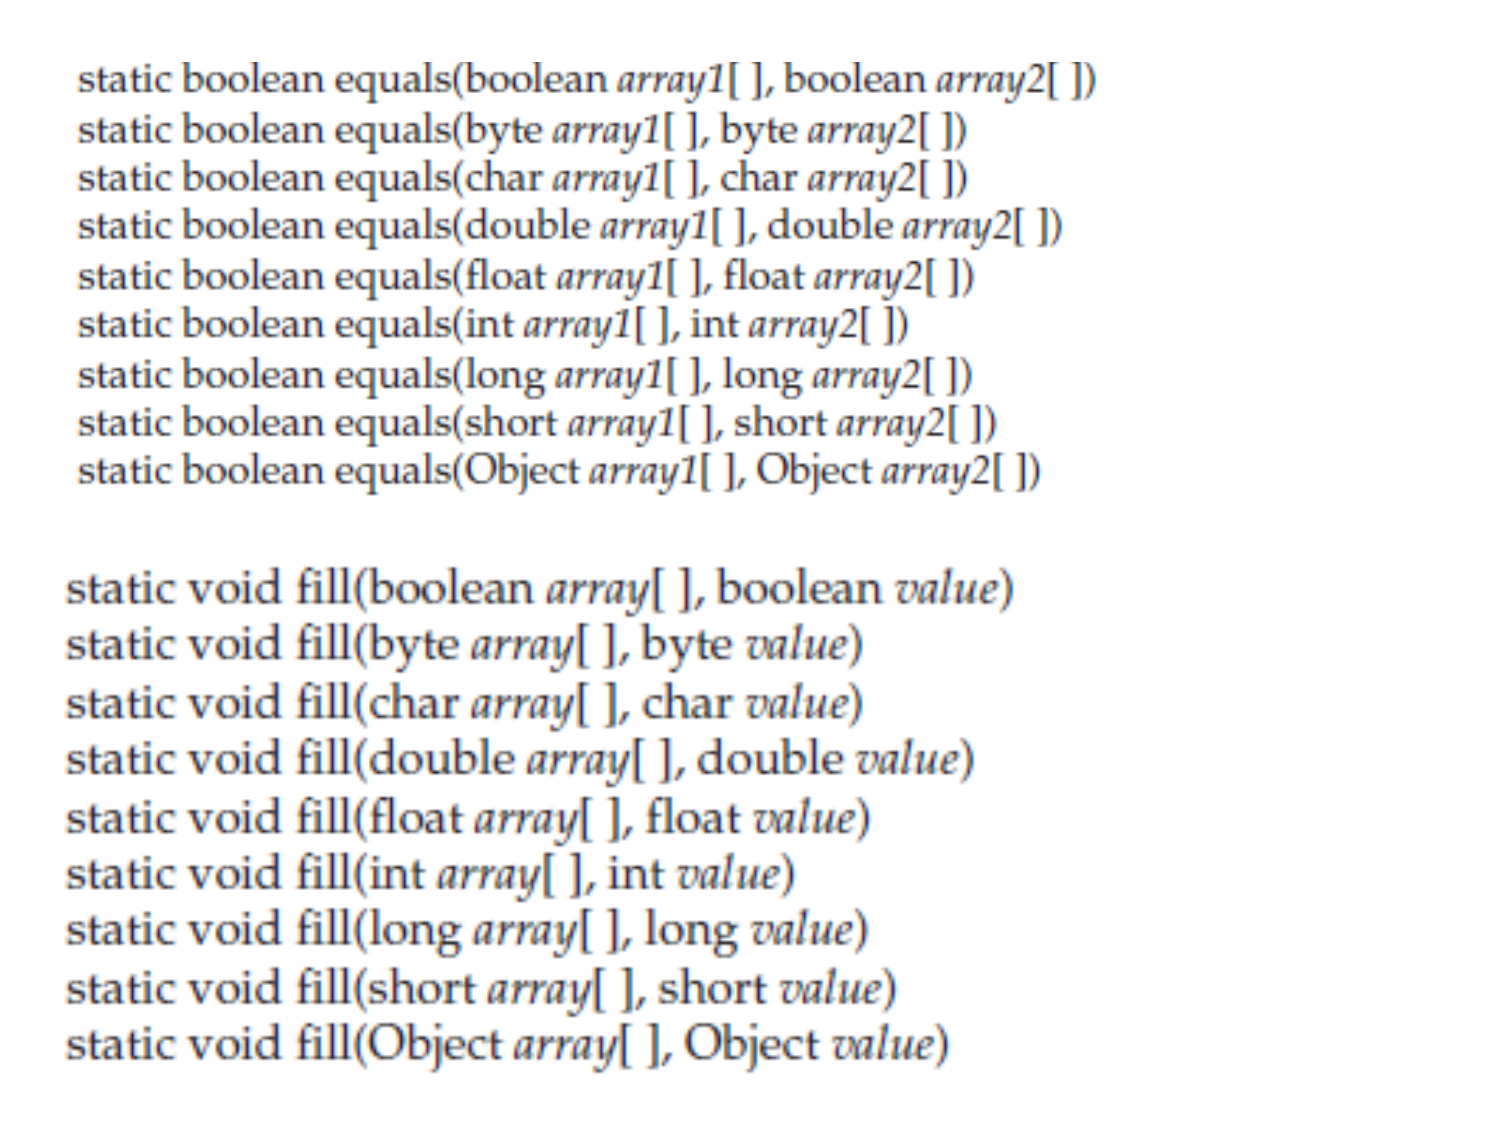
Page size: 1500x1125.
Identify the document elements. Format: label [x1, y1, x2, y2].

picture [49, 62, 1113, 507]
picture [49, 562, 1063, 1091]
